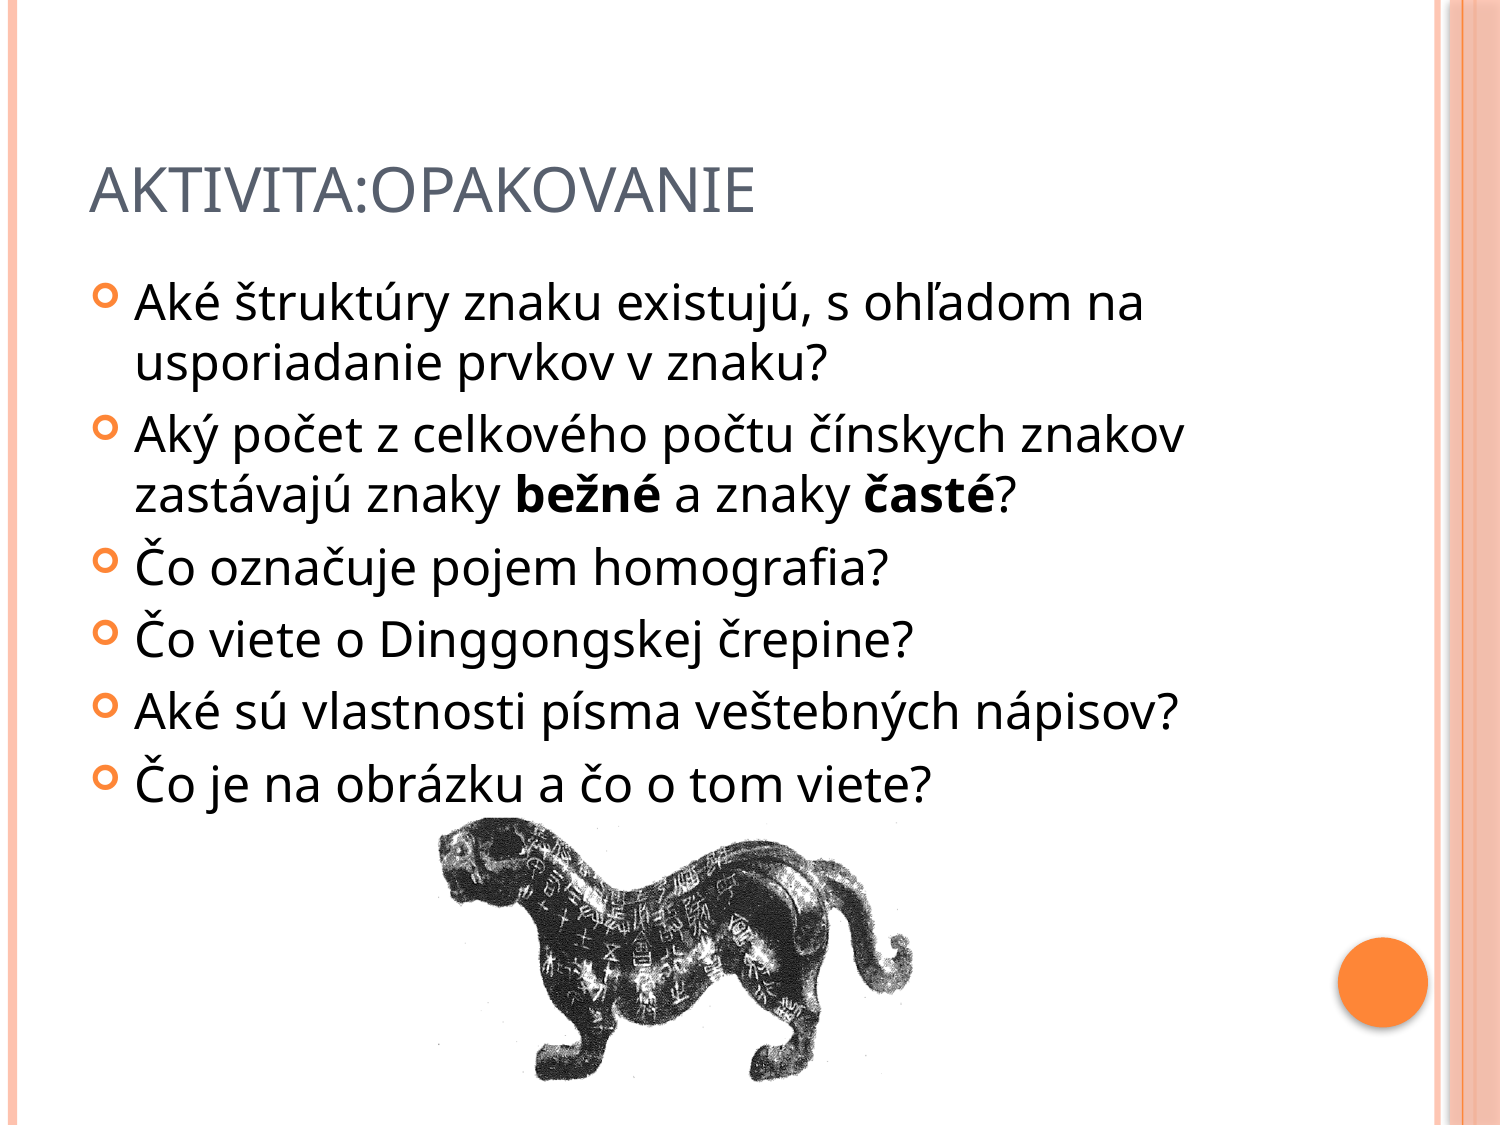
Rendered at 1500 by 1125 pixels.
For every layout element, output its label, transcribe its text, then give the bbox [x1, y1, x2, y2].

title Aktivita:Opakovanie [75, 45, 1300, 233]
list Aké štruktúry znaku existujú, s ohľadom na usporiadanie prvkov v znaku? Aký počet z celkového počtu čínskych znakov zastávajú znaky bežné a znaky časté? Čo označuje pojem homografia? Čo viete o Dinggongskej črepine? Aké sú vlastnosti písma veštebných nápisov? Čo je na obrázku a čo o tom viete? [75, 262, 1317, 1062]
picture [418, 817, 978, 1093]
